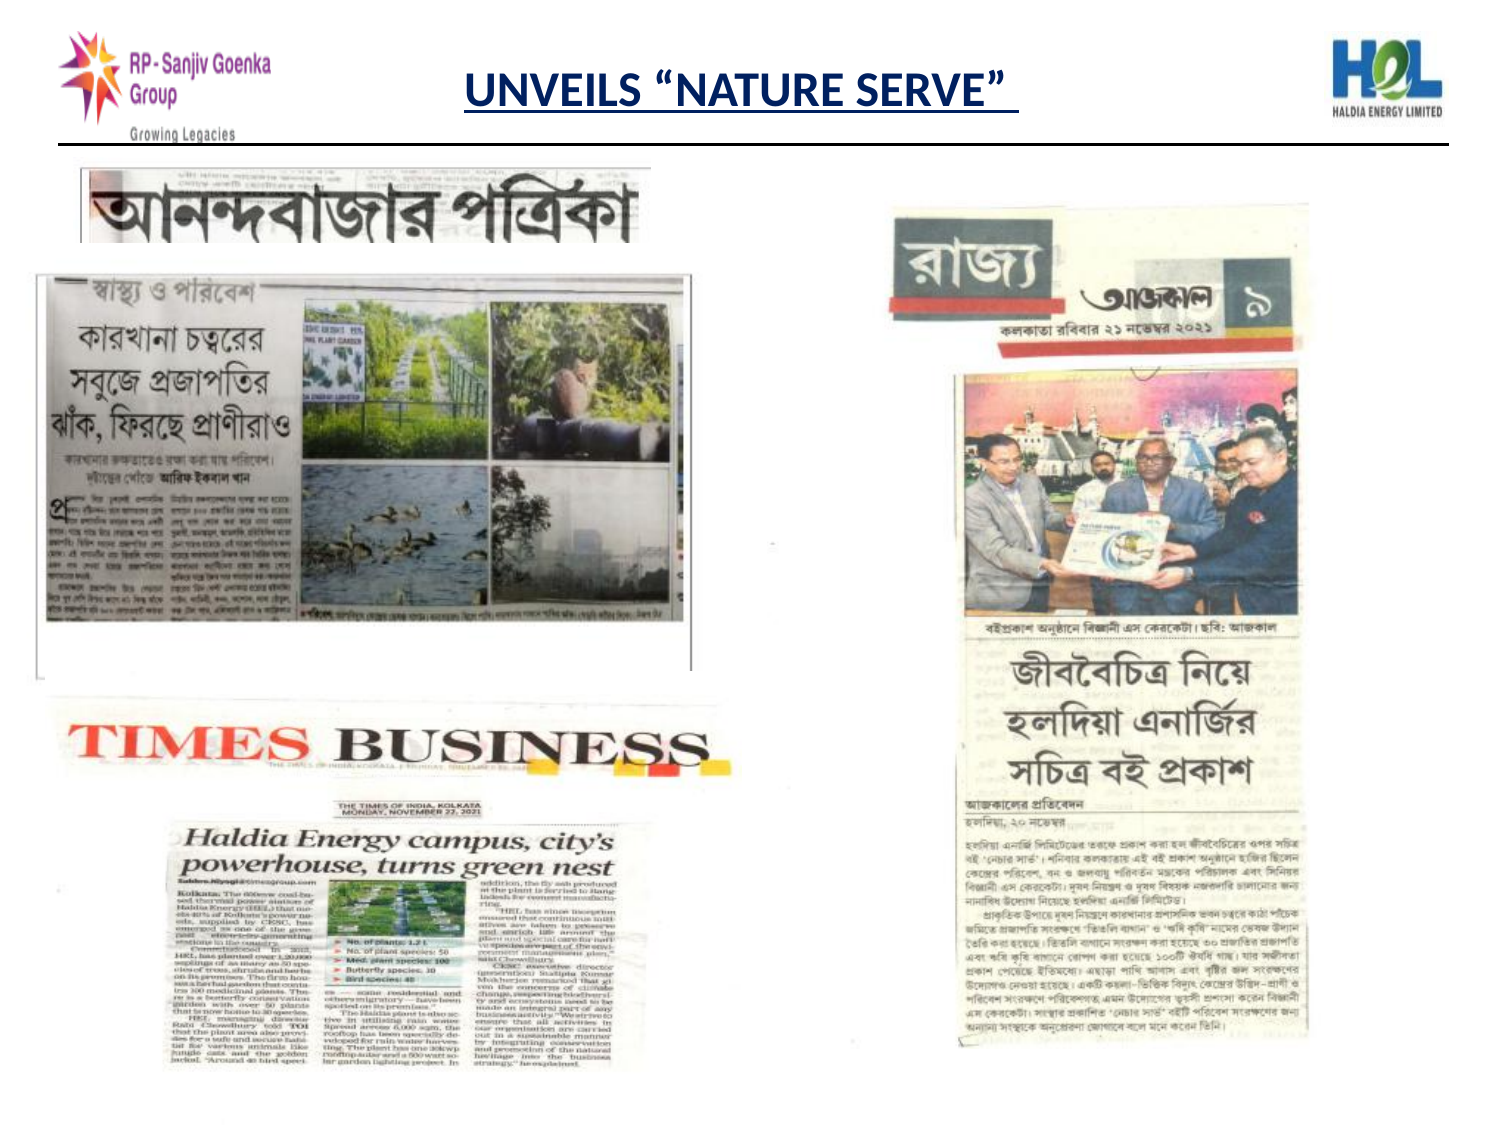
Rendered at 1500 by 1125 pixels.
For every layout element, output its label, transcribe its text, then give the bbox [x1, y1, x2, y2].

text_box UNVEILS “NATURE SERVE” [449, 48, 1034, 124]
picture [767, 200, 1399, 1049]
picture [58, 31, 271, 144]
picture [0, 157, 742, 1125]
picture [1324, 31, 1449, 127]
